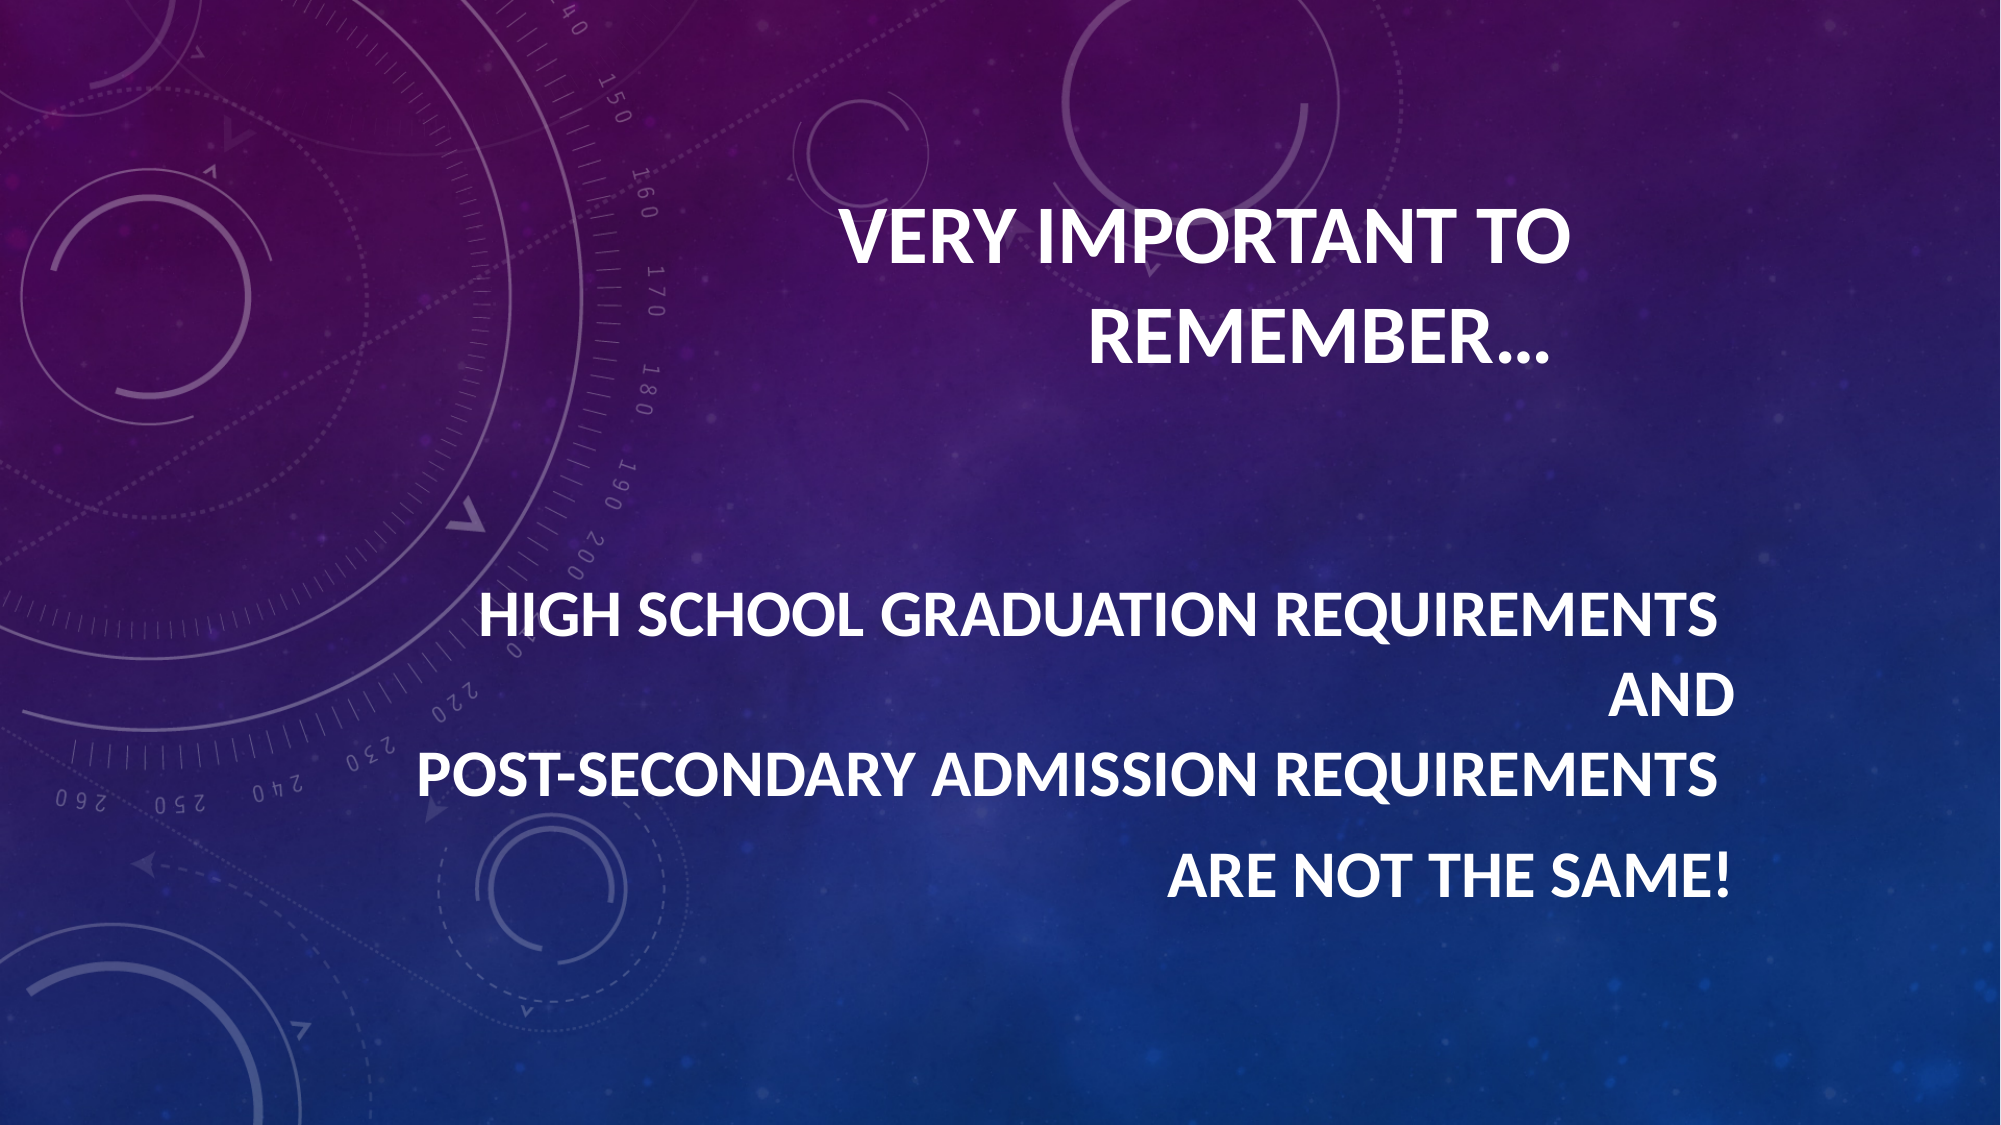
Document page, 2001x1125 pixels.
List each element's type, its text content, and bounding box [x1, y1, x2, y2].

title Very important to remember… [350, 62, 1588, 488]
picture [0, 0, 2001, 1125]
subtitle High School Graduation Requirements and Post-Secondary Admission Requirements are not the same! [287, 562, 1750, 921]
